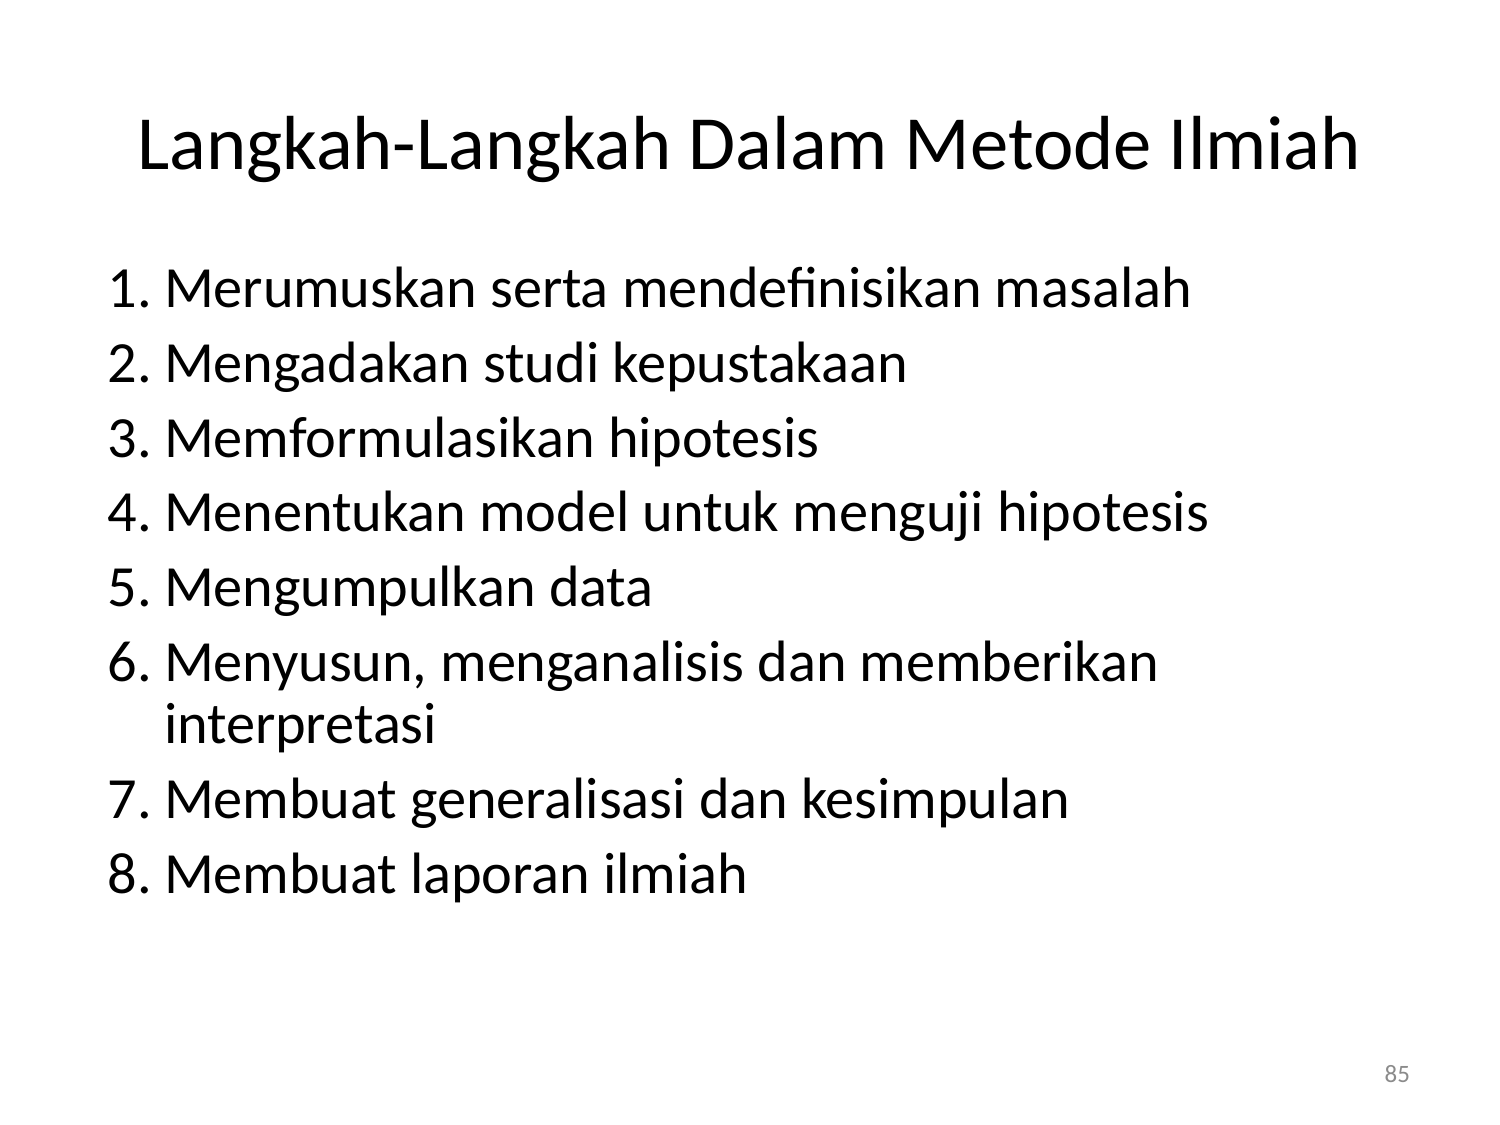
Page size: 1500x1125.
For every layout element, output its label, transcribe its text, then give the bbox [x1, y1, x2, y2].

slide_number 85 [1074, 1042, 1425, 1103]
title Langkah-Langkah Dalam Metode Ilmiah [75, 45, 1425, 233]
list Merumuskan serta mendefinisikan masalah Mengadakan studi kepustakaan Memformulasikan hipotesis Menentukan model untuk menguji hipotesis Mengumpulkan data Menyusun, menganalisis dan memberikan interpretasi Membuat generalisasi dan kesimpulan Membuat laporan ilmiah [75, 249, 1425, 1059]
